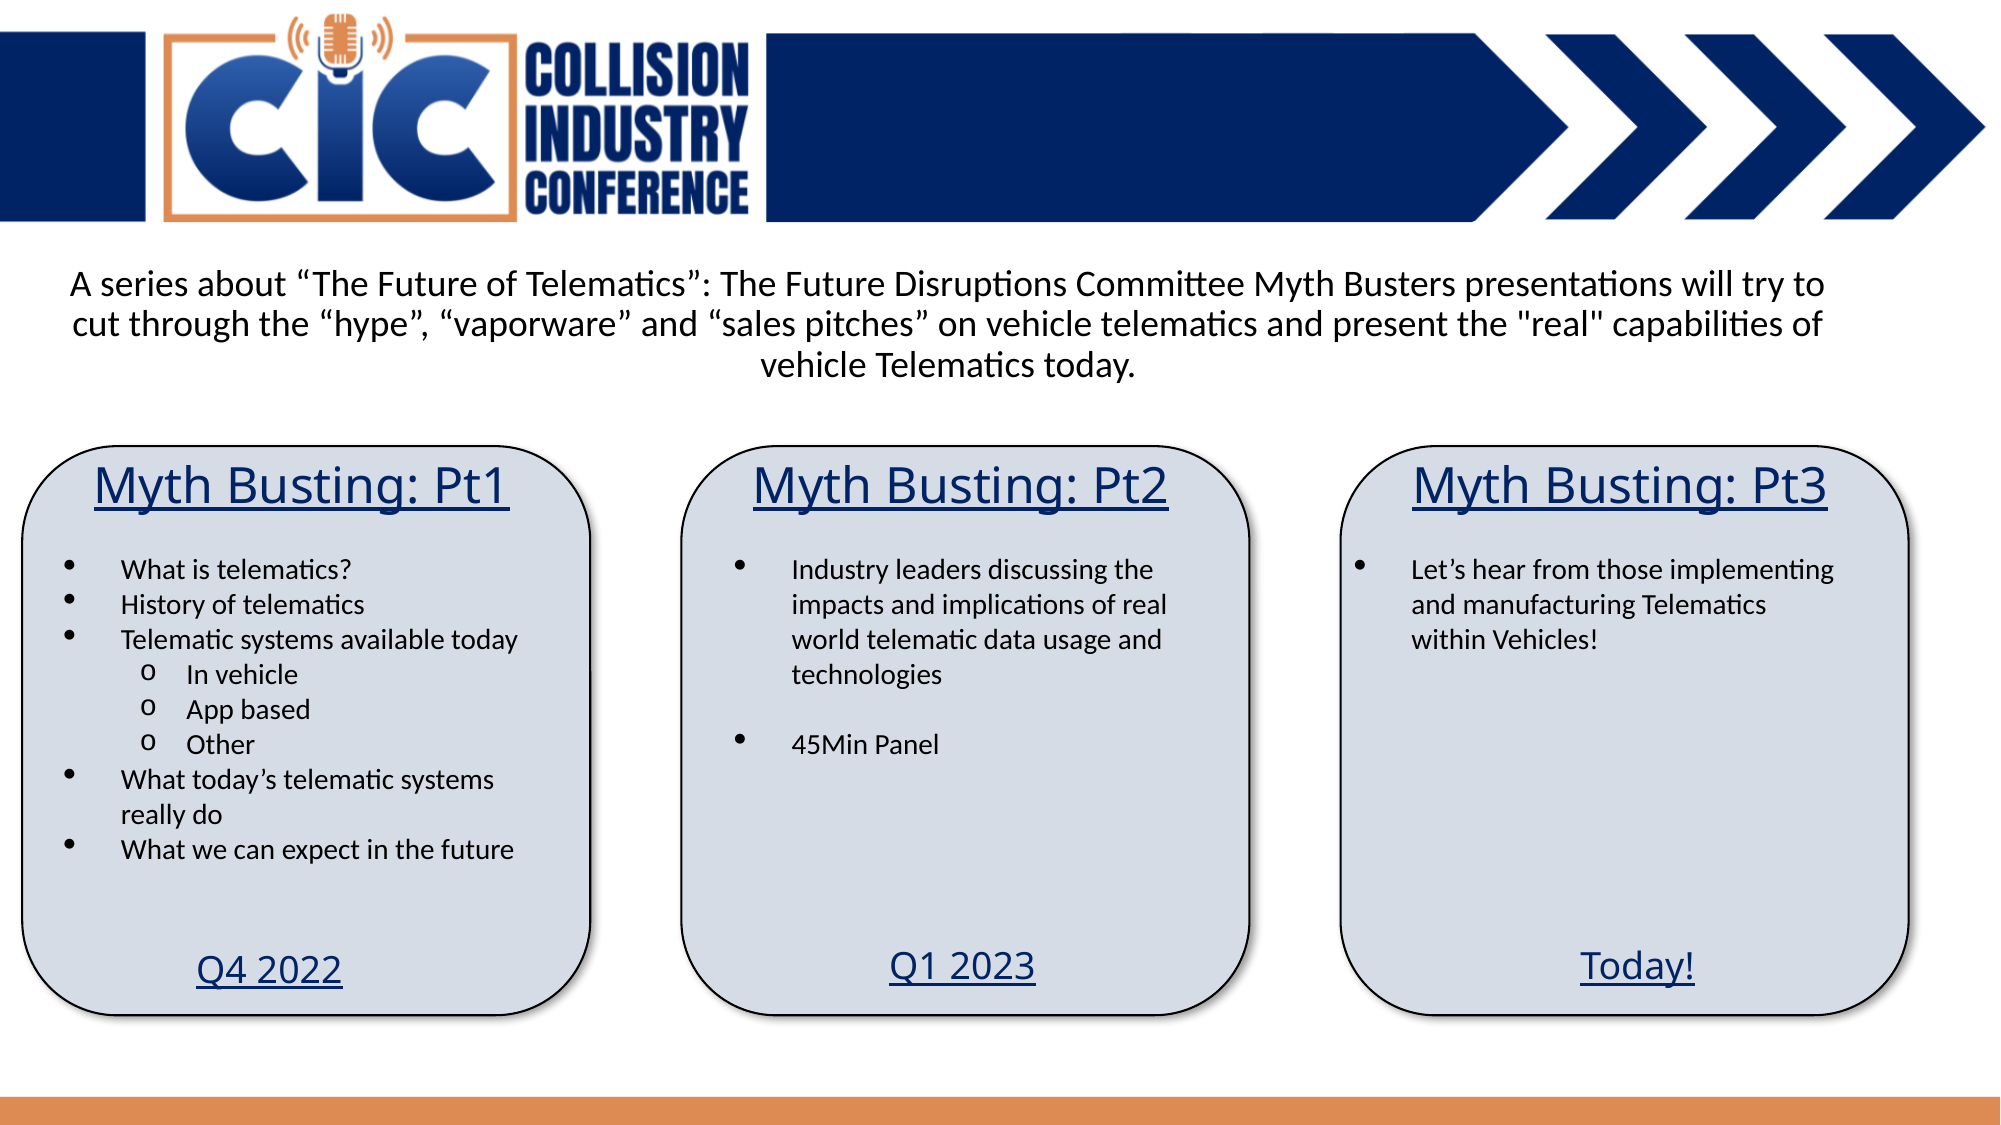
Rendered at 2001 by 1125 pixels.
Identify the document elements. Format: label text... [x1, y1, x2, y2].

text_box What is telematics? History of telematics Telematic systems available today In vehicle App based Other What today’s telematic systems really do What we can expect in the future [49, 543, 564, 873]
text_box Industry leaders discussing the impacts and implications of real world telematic data usage and technologies 45Min Panel [720, 543, 1235, 768]
text_box Myth Busting: Pt2 [738, 446, 1196, 522]
text_box Let’s hear from those implementing and manufacturing Telematics within Vehicles! [1340, 543, 1855, 663]
text_box Q4 2022 [181, 938, 388, 998]
text_box [1339, 453, 1910, 1017]
picture [0, 0, 2001, 1125]
text_box A series about “The Future of Telematics”: The Future Disruptions Committee Myth Busters presentations will try to cut through the “hype”, “vaporware” and “sales pitches” on vehicle telematics and present the "real" capabilities of vehicle Telematics today. [42, 256, 1855, 398]
text_box Q1 2023 [874, 934, 1081, 995]
text_box Today! [1565, 934, 1772, 995]
text_box [680, 453, 1251, 1017]
text_box [21, 453, 592, 1017]
text_box Myth Busting: Pt1 [78, 446, 537, 521]
text_box Myth Busting: Pt3 [1397, 446, 1855, 521]
